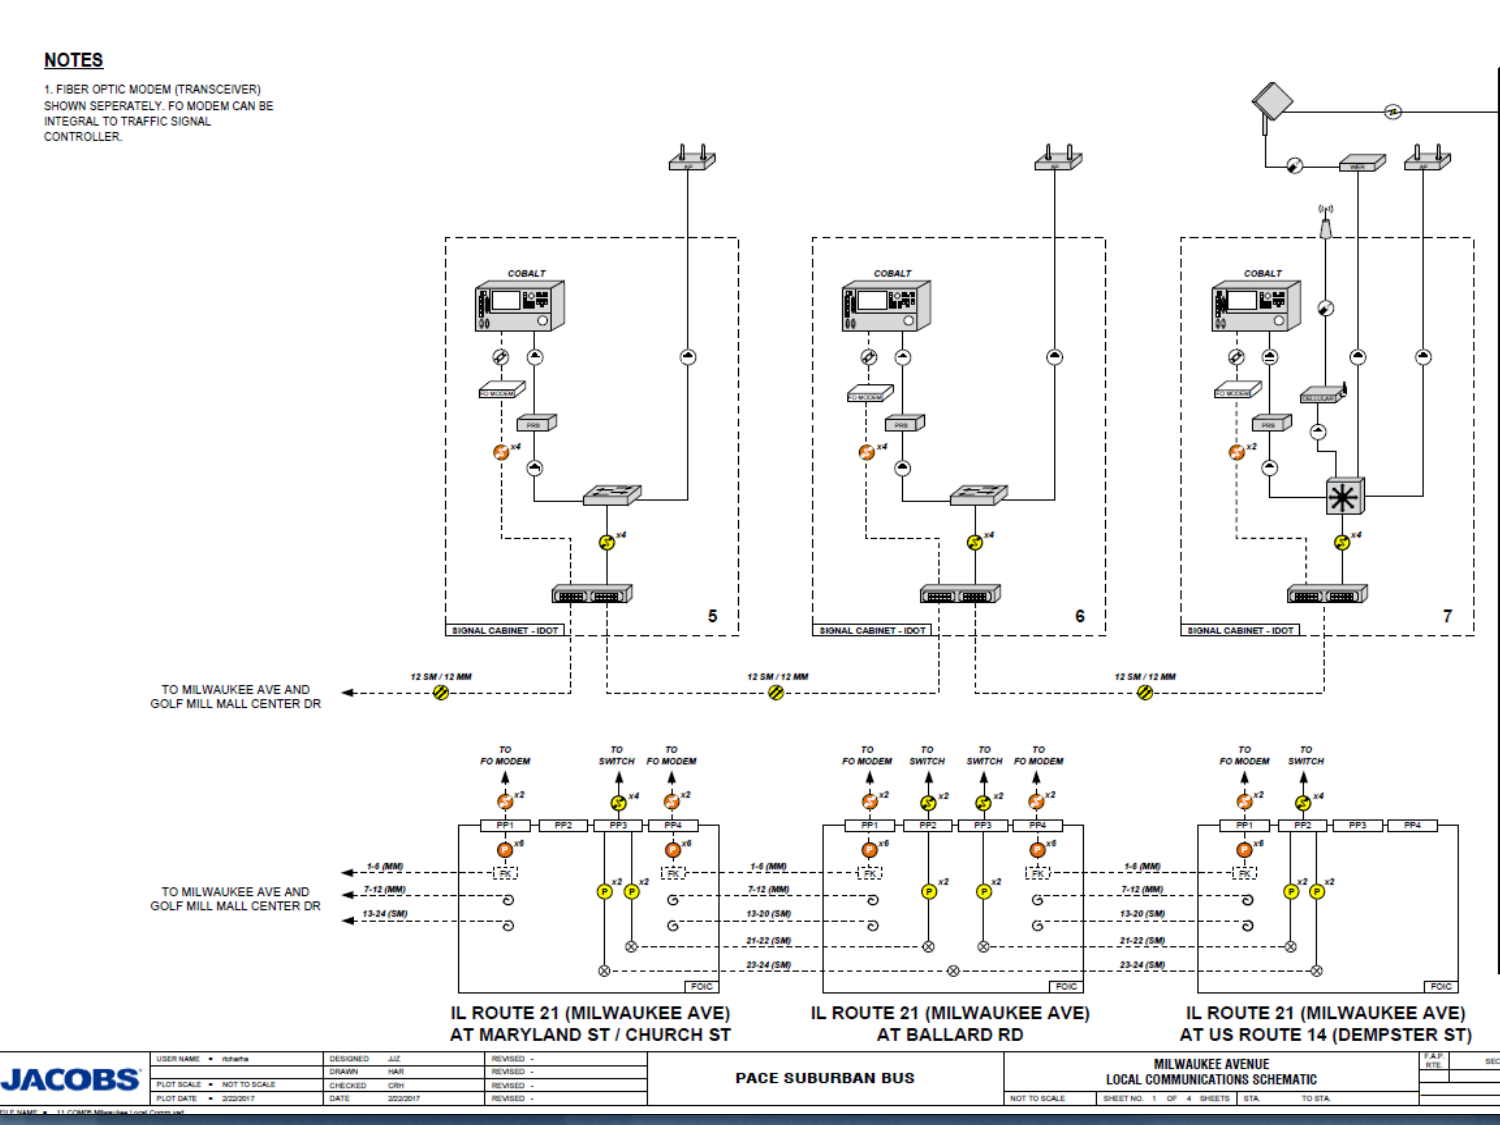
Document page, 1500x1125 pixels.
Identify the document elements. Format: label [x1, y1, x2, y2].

picture [0, 1115, 1500, 1125]
text_box [0, 0, 1500, 1113]
